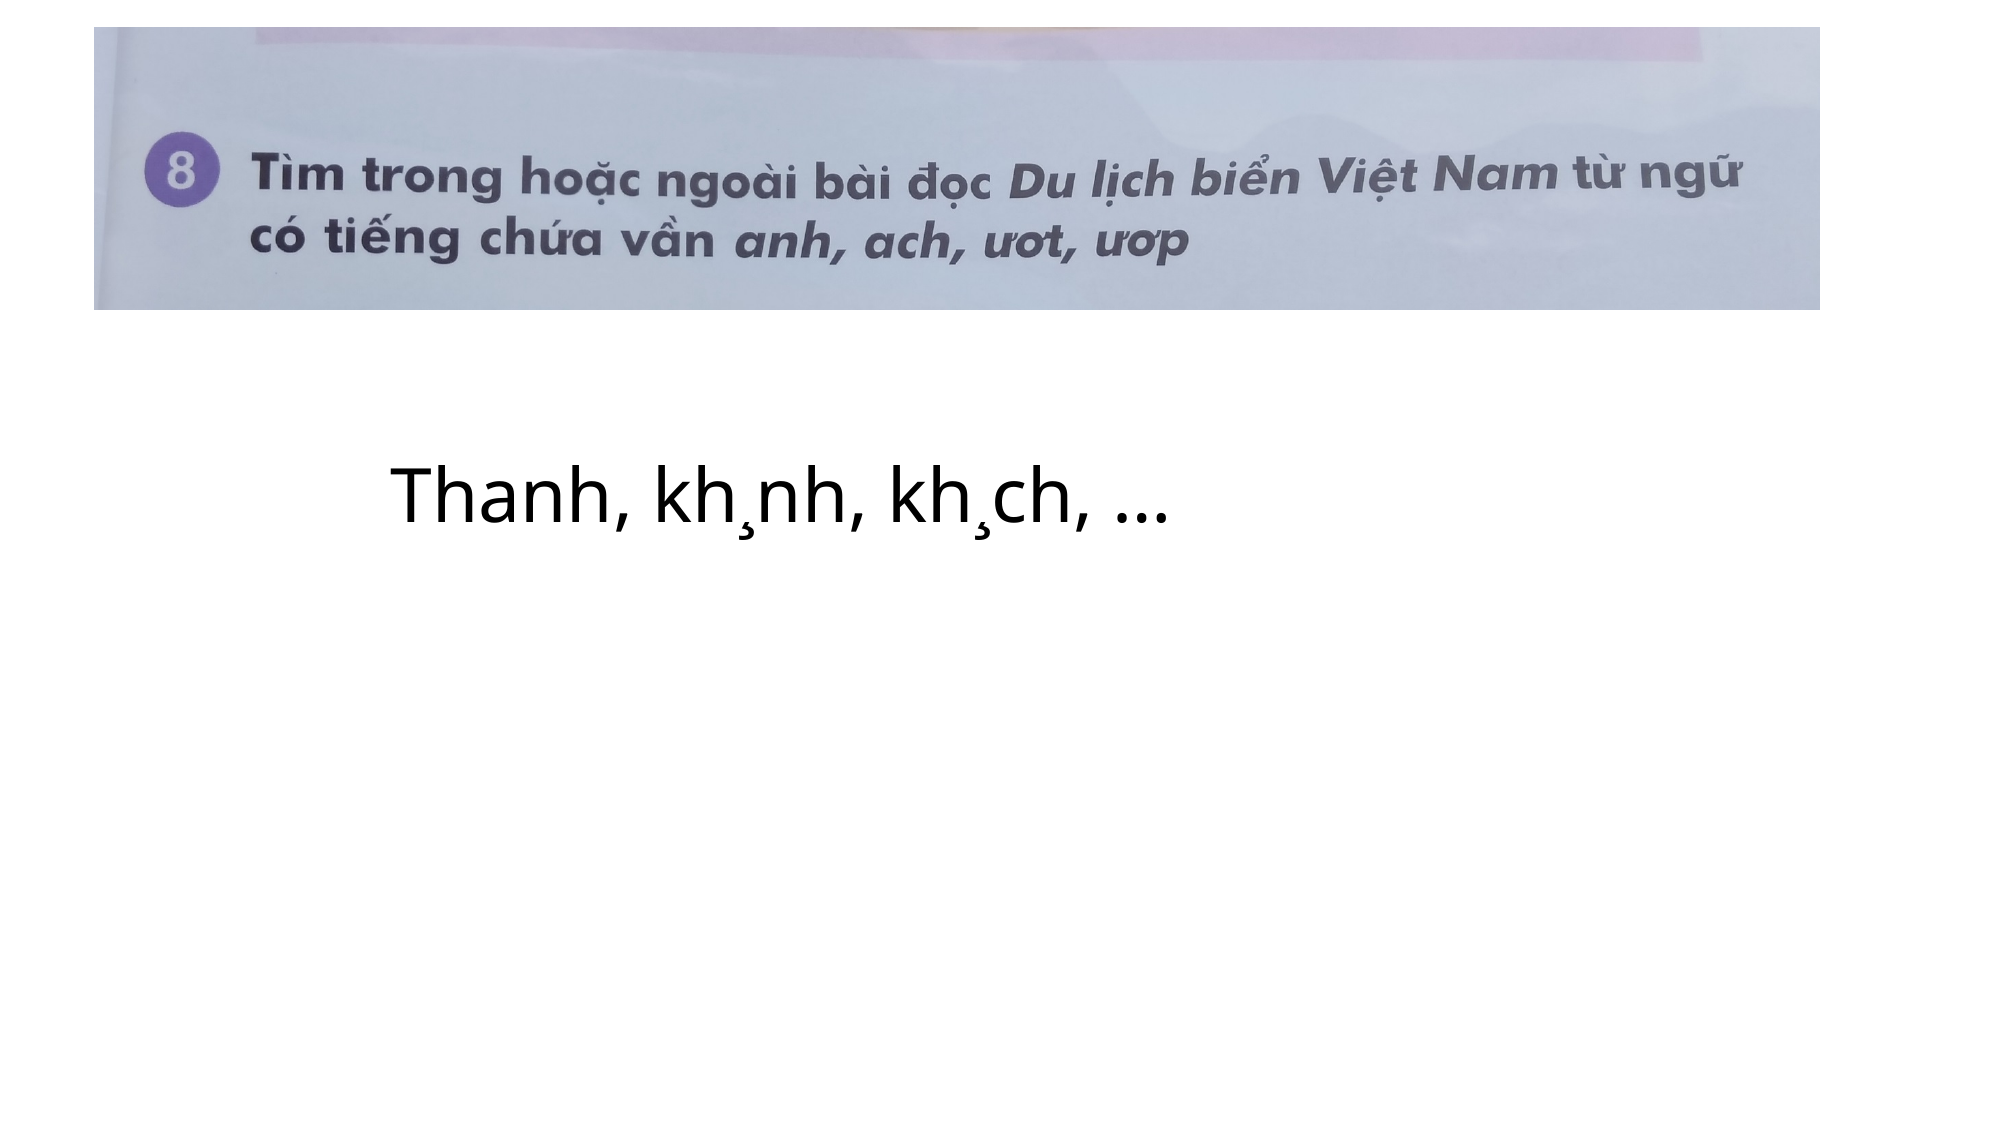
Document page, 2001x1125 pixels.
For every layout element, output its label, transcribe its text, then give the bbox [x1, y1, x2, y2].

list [94, 27, 1820, 310]
text_box Thanh, kh¸nh, kh¸ch, … [375, 440, 1590, 545]
